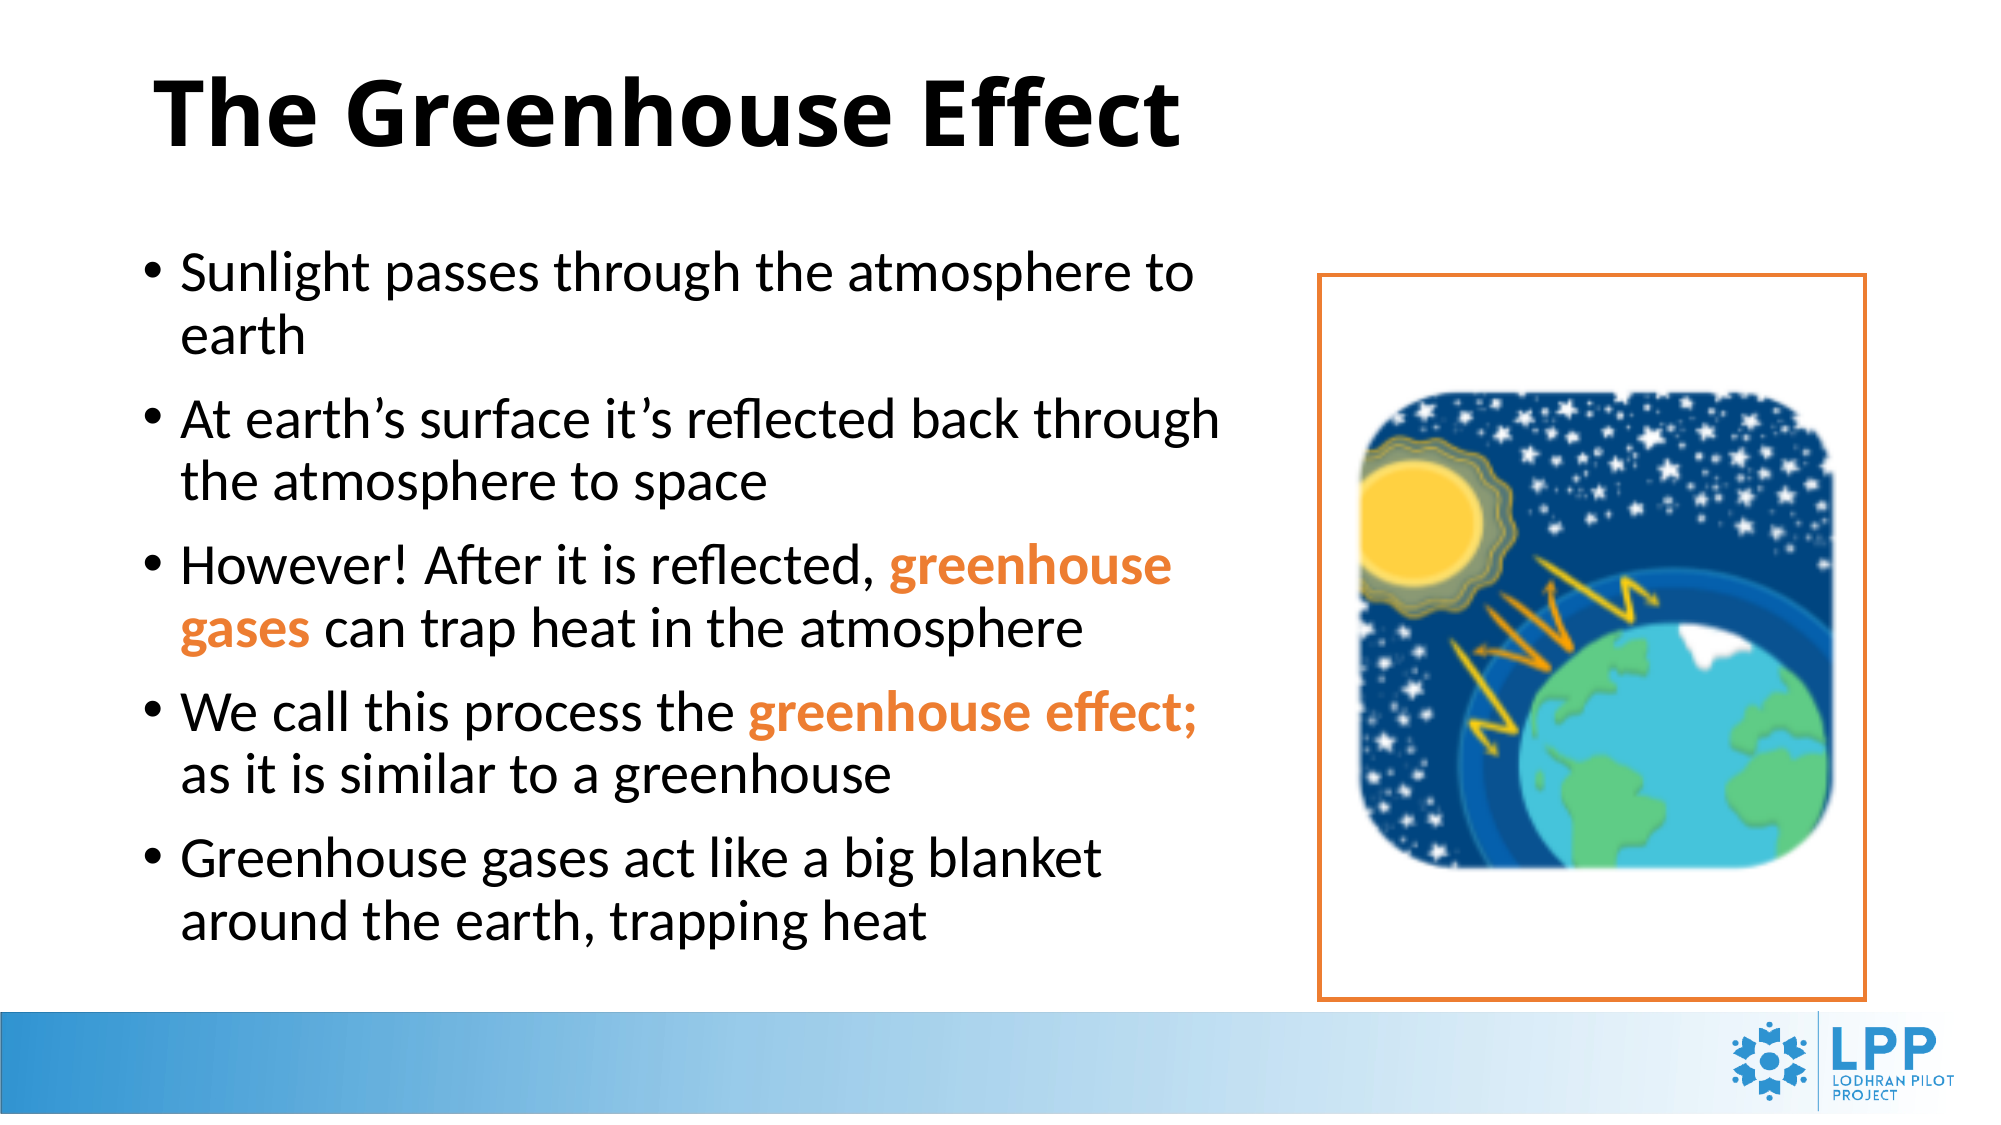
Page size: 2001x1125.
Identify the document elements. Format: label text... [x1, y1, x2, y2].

title The Greenhouse Effect [137, 59, 1863, 278]
picture [1321, 277, 1863, 998]
picture [0, 1010, 2000, 1114]
list Sunlight passes through the atmosphere to earth At earth’s surface it’s reflected back through the atmosphere to space However! After it is reflected, greenhouse gases can trap heat in the atmosphere We call this process the greenhouse effect; as it is similar to a greenhouse Greenhouse gases act like a big blanket around the earth, trapping heat [127, 233, 1274, 980]
